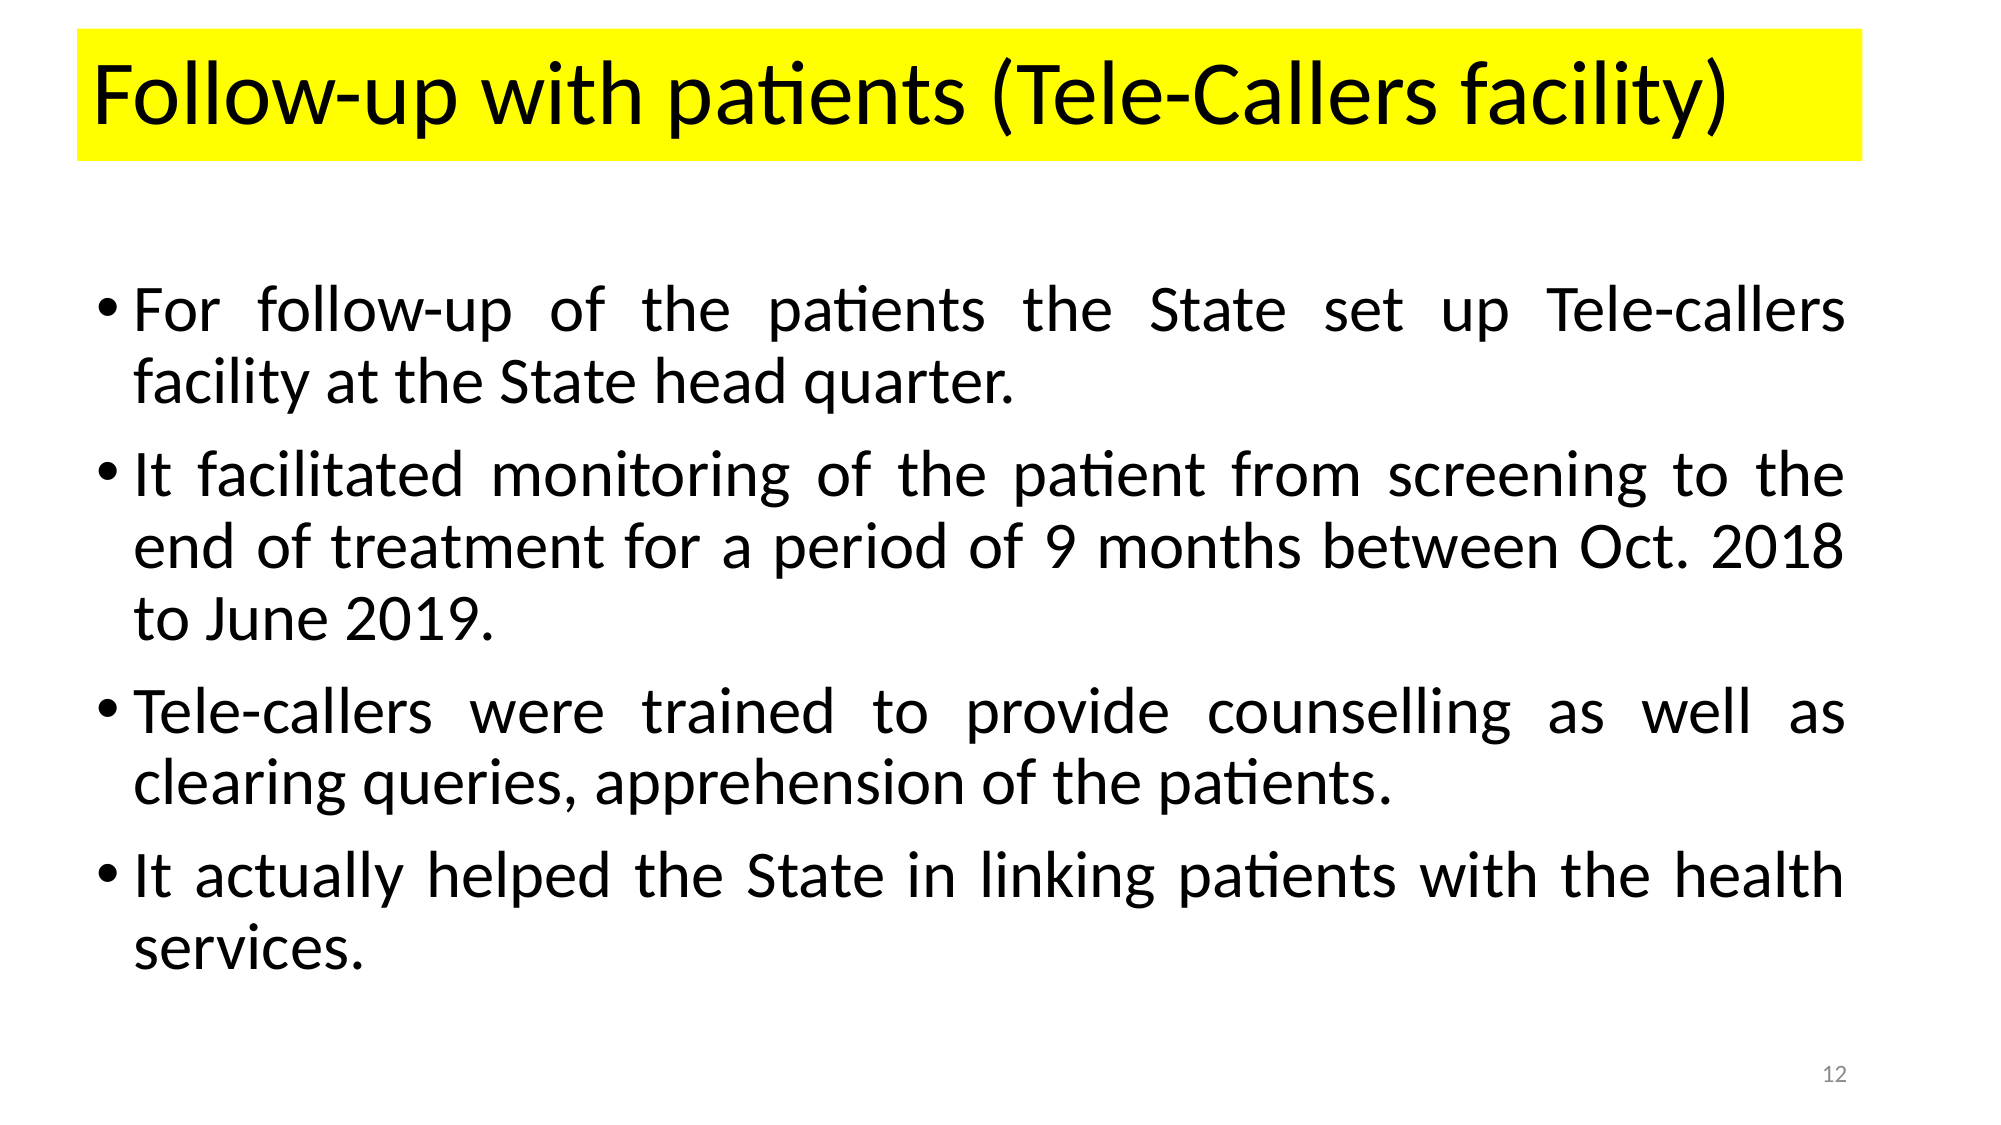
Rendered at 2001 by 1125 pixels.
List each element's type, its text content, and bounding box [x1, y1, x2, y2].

title Follow-up with patients (Tele-Callers facility) [77, 28, 1863, 161]
slide_number 12 [1412, 1042, 1863, 1103]
list For follow-up of the patients the State set up Tele-callers facility at the State head quarter. It facilitated monitoring of the patient from screening to the end of treatment for a period of 9 months between Oct. 2018 to June 2019. Tele-callers were trained to provide counselling as well as clearing queries, apprehension of the patients. It actually helped the State in linking patients with the health services. [81, 165, 1863, 1104]
